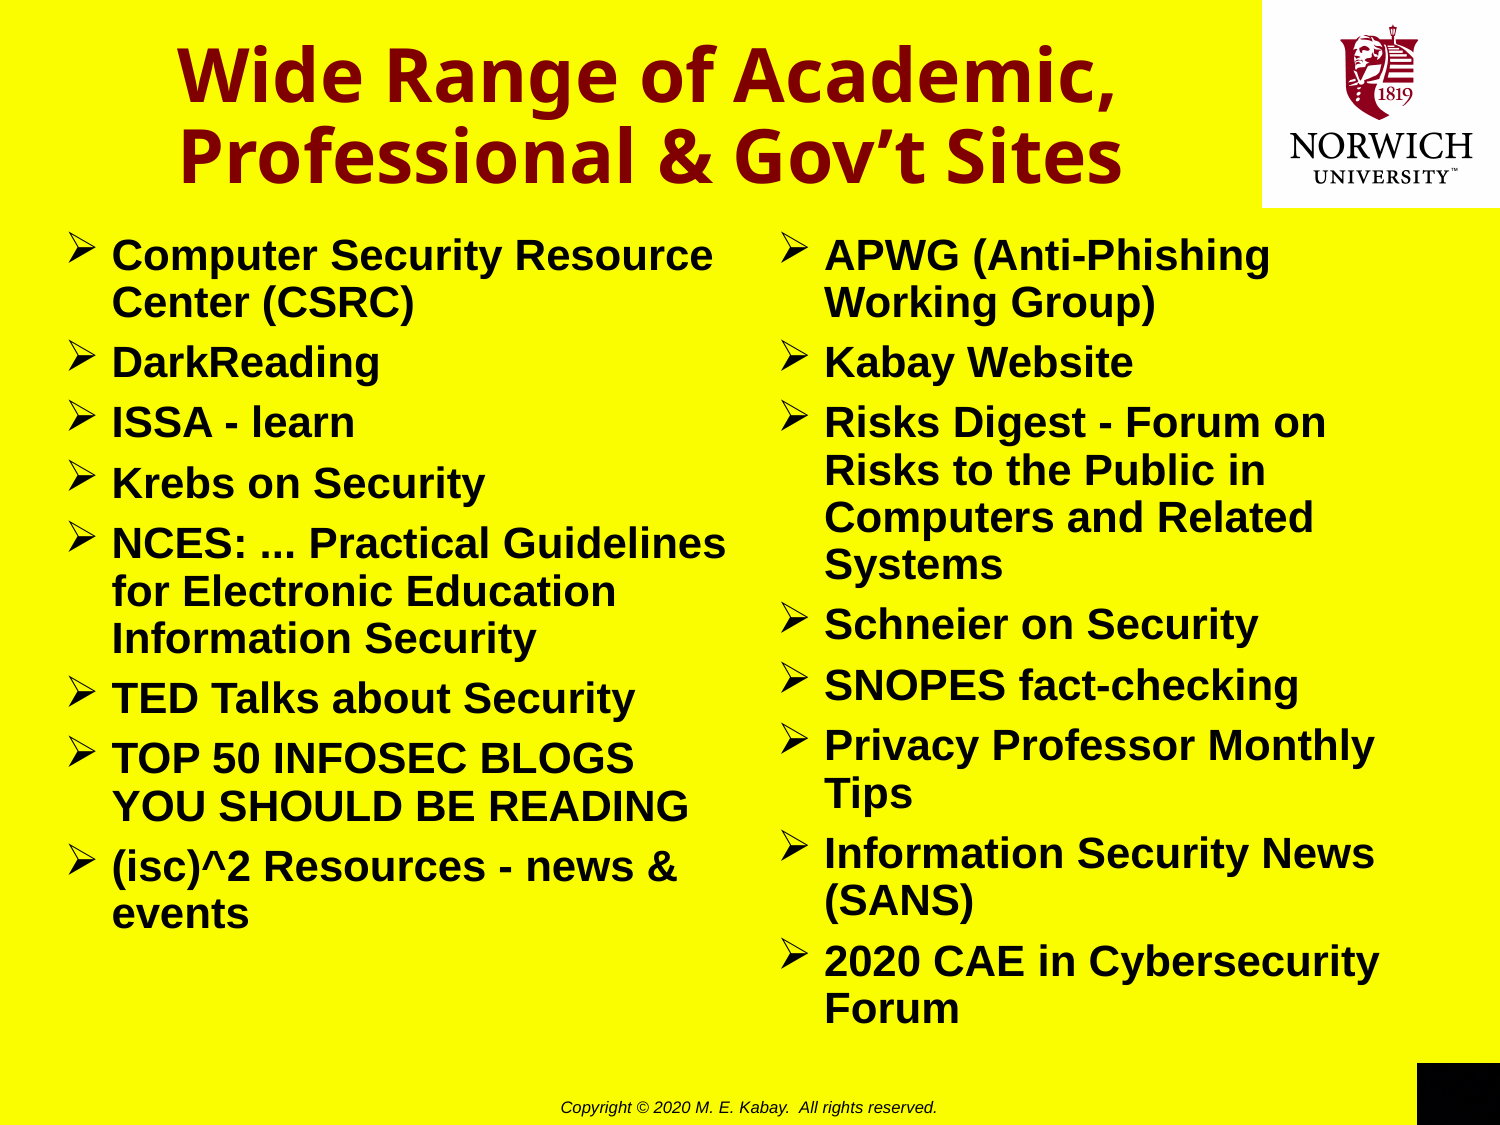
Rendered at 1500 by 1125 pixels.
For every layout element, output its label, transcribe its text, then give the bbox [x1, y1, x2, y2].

text_box APWG (Anti-Phishing Working Group) Kabay Website Risks Digest - Forum on Risks to the Public in Computers and Related Systems Schneier on Security SNOPES fact-checking Privacy Professor Monthly Tips Information Security News (SANS) 2020 CAE in Cybersecurity Forum [762, 224, 1463, 1088]
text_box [1416, 1062, 1500, 1125]
title Wide Range of Academic, Professional & Gov’t Sites [162, 24, 1338, 213]
list Computer Security Resource Center (CSRC) DarkReading ISSA - learn Krebs on Security NCES: ... Practical Guidelines for Electronic Education Information Security TED Talks about Security TOP 50 INFOSEC BLOGS YOU SHOULD BE READING (isc)^2 Resources - news & events [50, 224, 750, 1100]
picture [1262, 0, 1500, 208]
